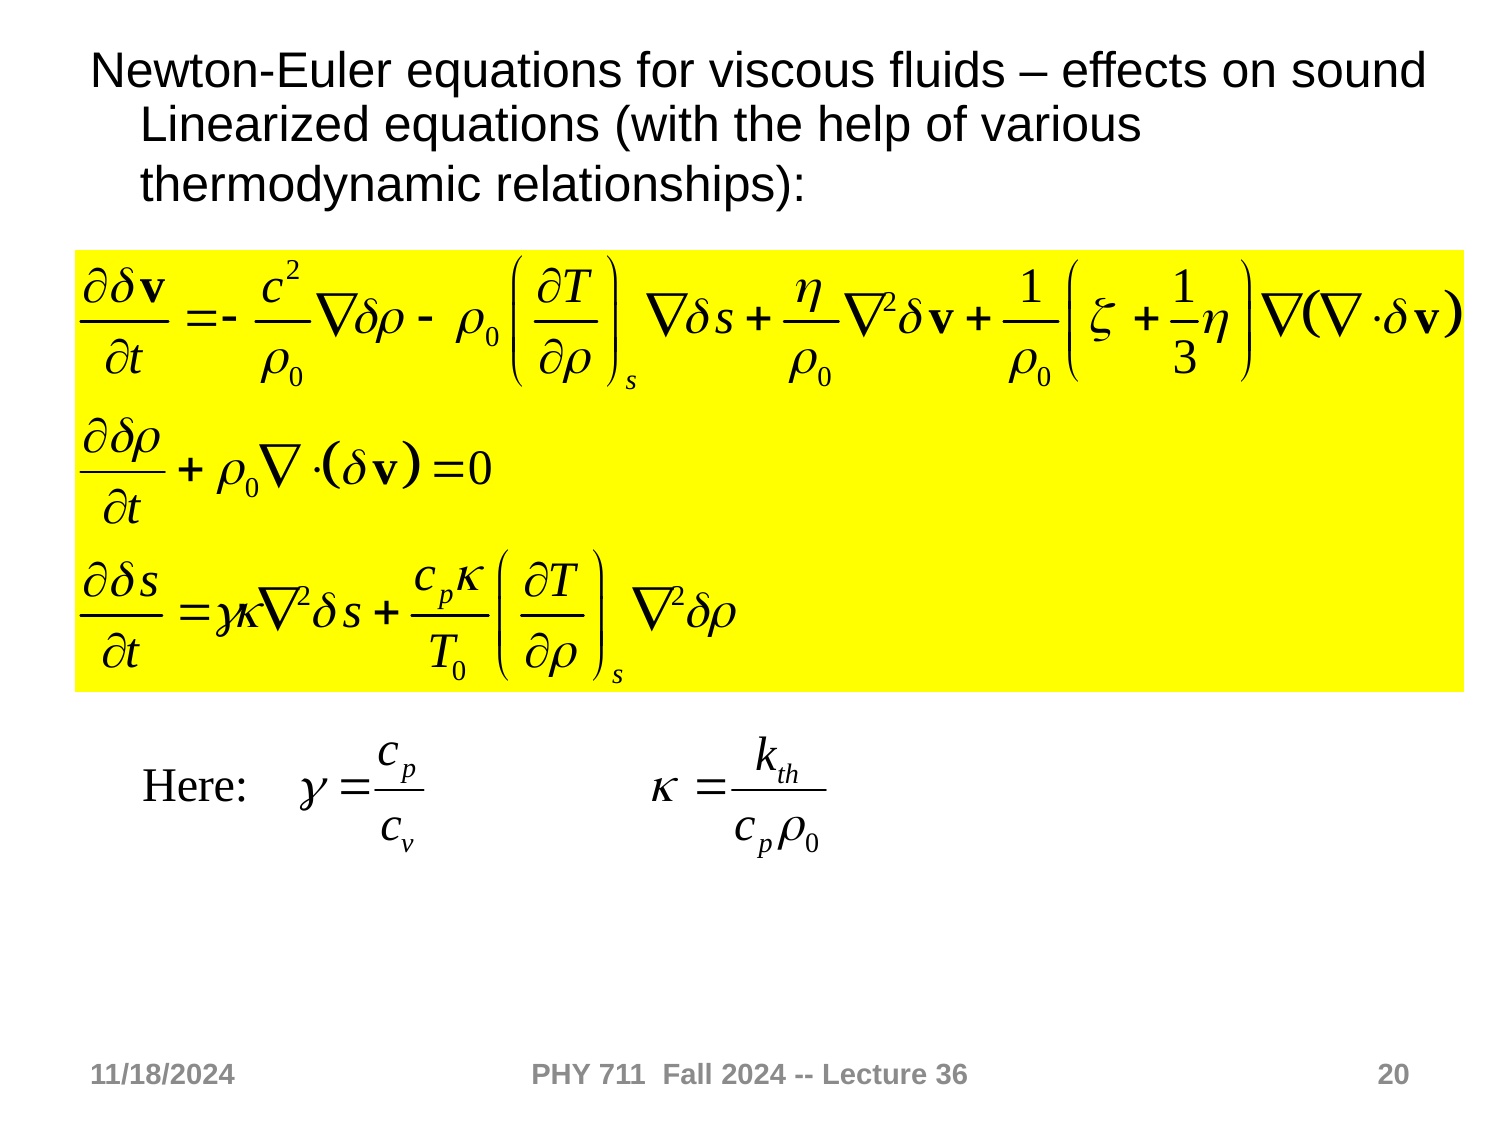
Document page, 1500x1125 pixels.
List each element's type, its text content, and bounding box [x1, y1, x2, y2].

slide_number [75, 1042, 425, 1103]
slide_number 20 [1074, 1042, 1425, 1103]
footer PHY 711 Fall 2024 -- Lecture 36 [512, 1042, 988, 1103]
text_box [137, 720, 835, 867]
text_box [74, 249, 1464, 693]
text_box Linearized equations (with the help of various thermodynamic relationships): [125, 84, 1450, 220]
text_box Newton-Euler equations for viscous fluids – effects on sound [75, 29, 1475, 105]
